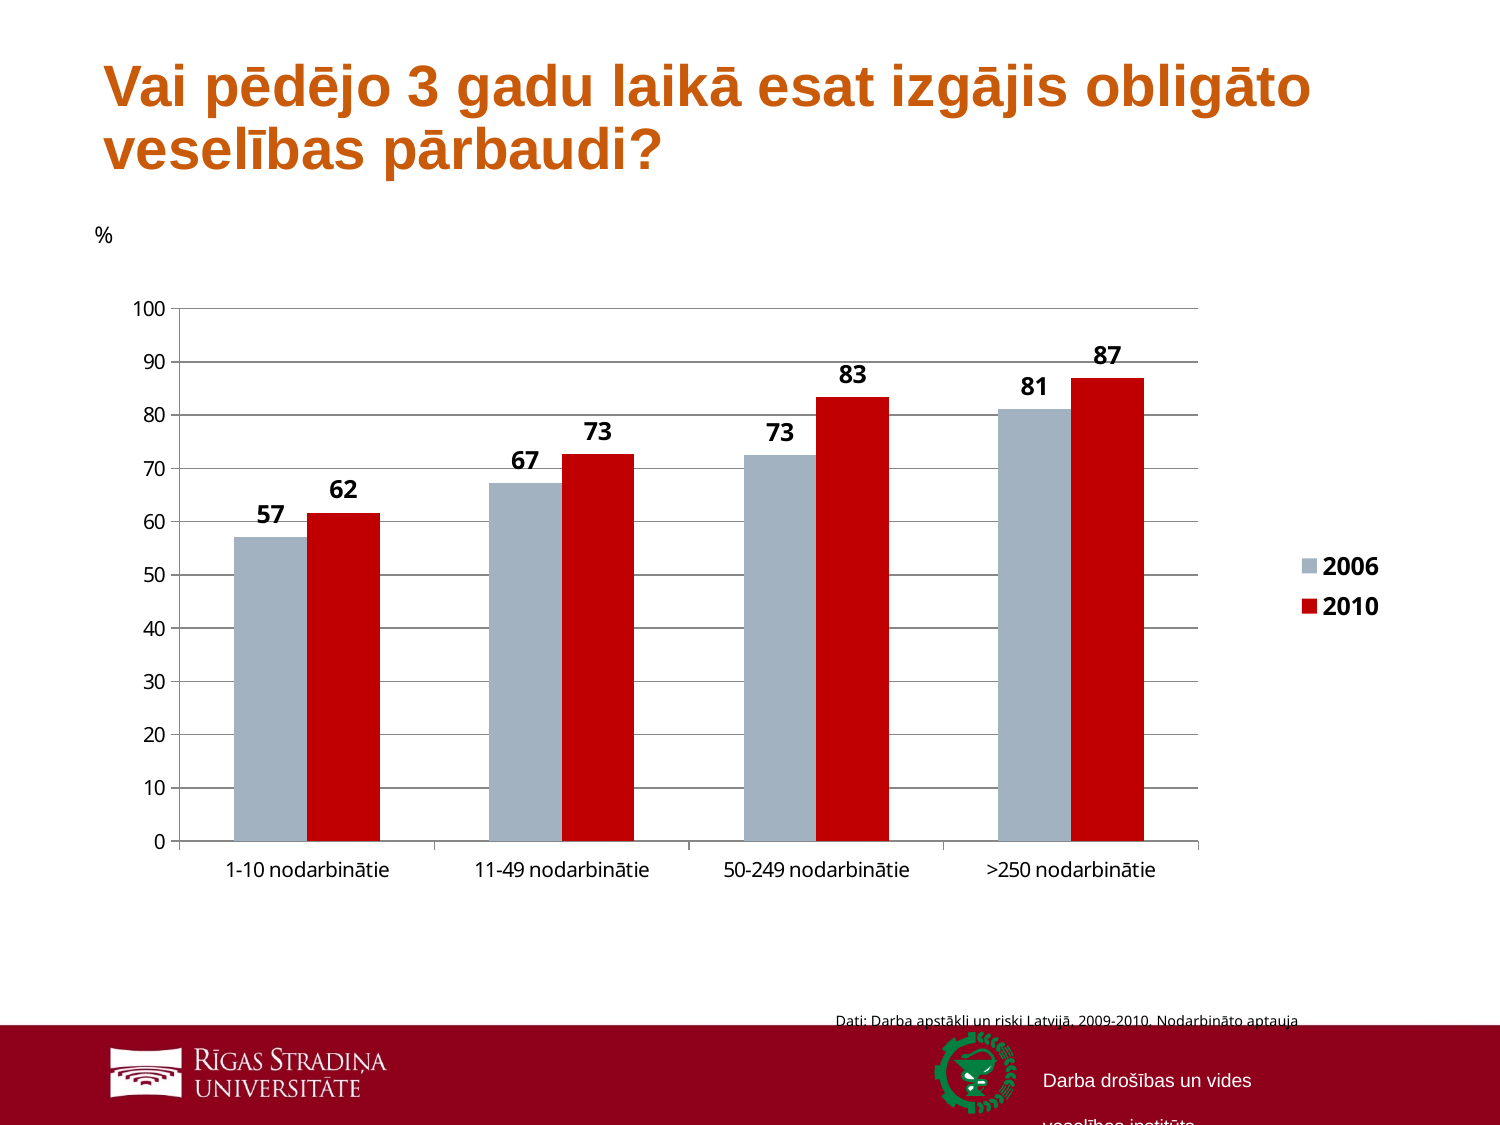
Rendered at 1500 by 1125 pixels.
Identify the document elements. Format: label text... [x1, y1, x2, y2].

text_box Dati: Darba apstākļi un riski Latvijā, 2009-2010, Nodarbināto aptauja [820, 987, 1447, 1071]
title Vai pēdējo 3 gadu laikā esat izgājis obligāto veselības pārbaudi? [88, 30, 1366, 194]
picture [0, 0, 1500, 1125]
chart [64, 196, 1400, 977]
